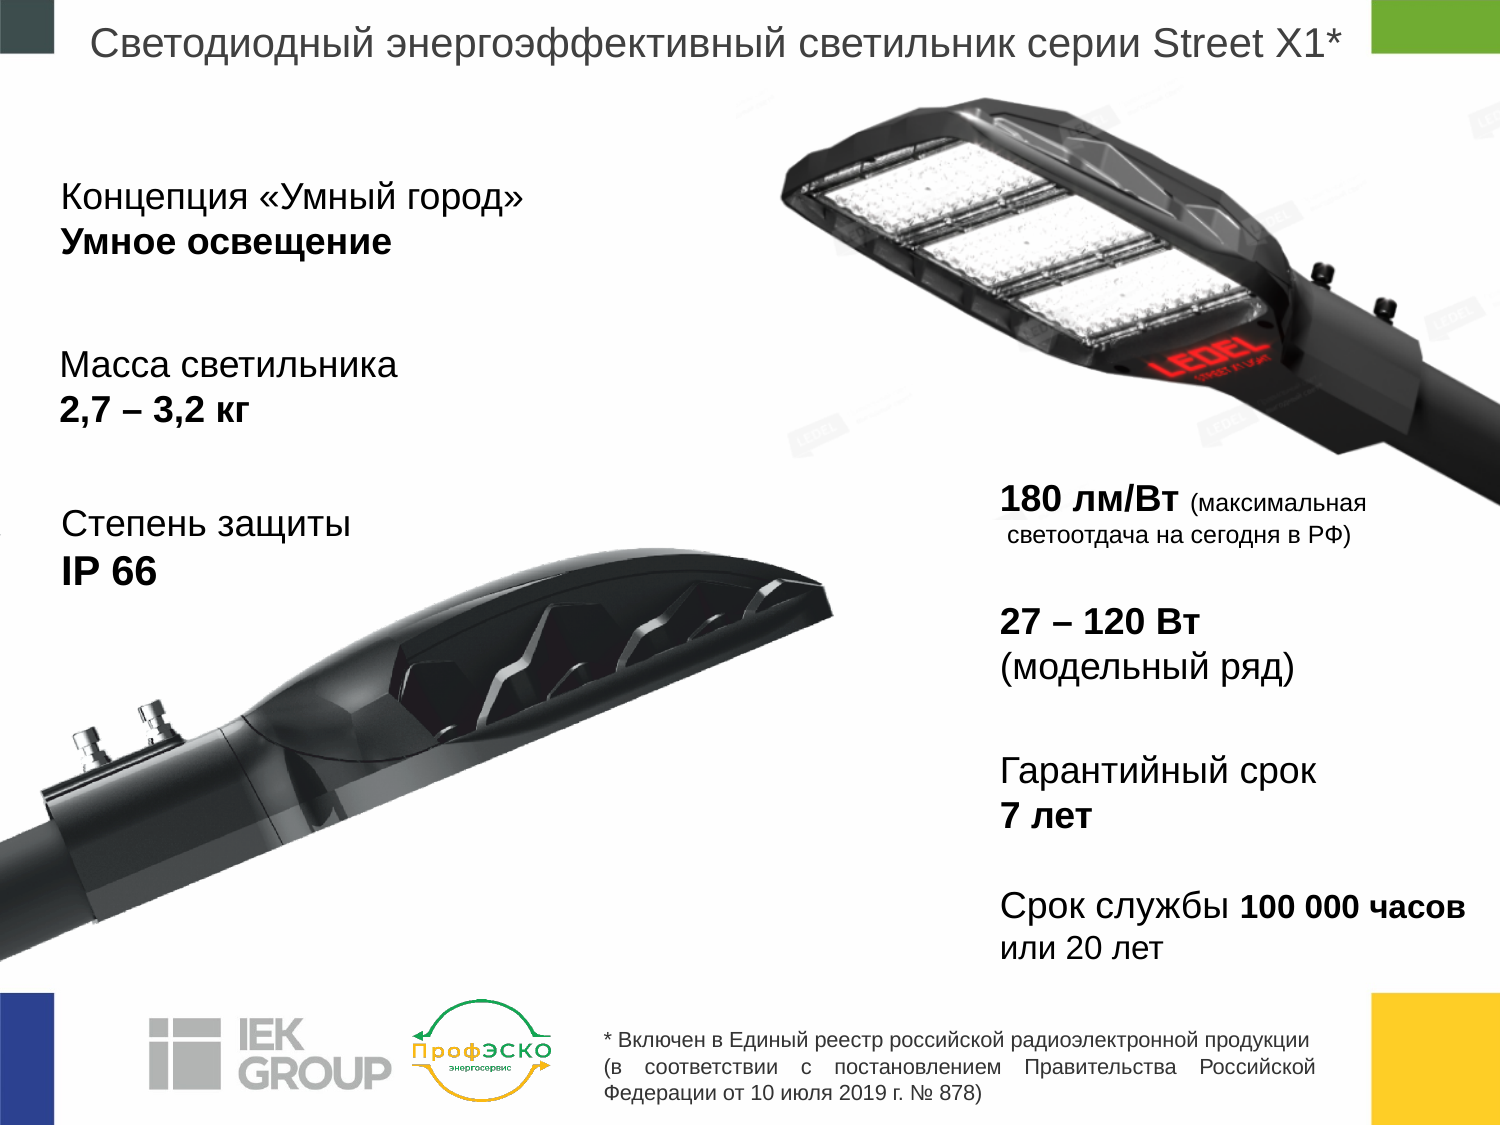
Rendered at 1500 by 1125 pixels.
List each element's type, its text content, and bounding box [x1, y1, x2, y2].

text_box 27 – 120 Вт (модельный ряд) [985, 589, 1367, 695]
text_box Степень защиты IP 66 [46, 491, 377, 532]
text_box * Включен в Единый реестр российской радиоэлектронной продукции (в соответствии с постановлением Правительства Российской Федерации от 10 июля 2019 г. № 878) [588, 1018, 1333, 1113]
text_box Гарантийный срок 7 лет [985, 738, 1500, 844]
text_box Масса светильника 2,7 – 3,2 кг [44, 332, 427, 437]
text_box Концепция «Умный город» Умное освещение [45, 164, 540, 270]
text_box Светодиодный энергоэффективный светильник серии Street X1* [89, 15, 1406, 66]
text_box Срок службы 100 000 часов или 20 лет [985, 873, 1500, 974]
picture [0, 0, 1500, 1125]
text_box 180 лм/Вт (максимальная светоотдача на сегодня в РФ) [985, 527, 1435, 556]
